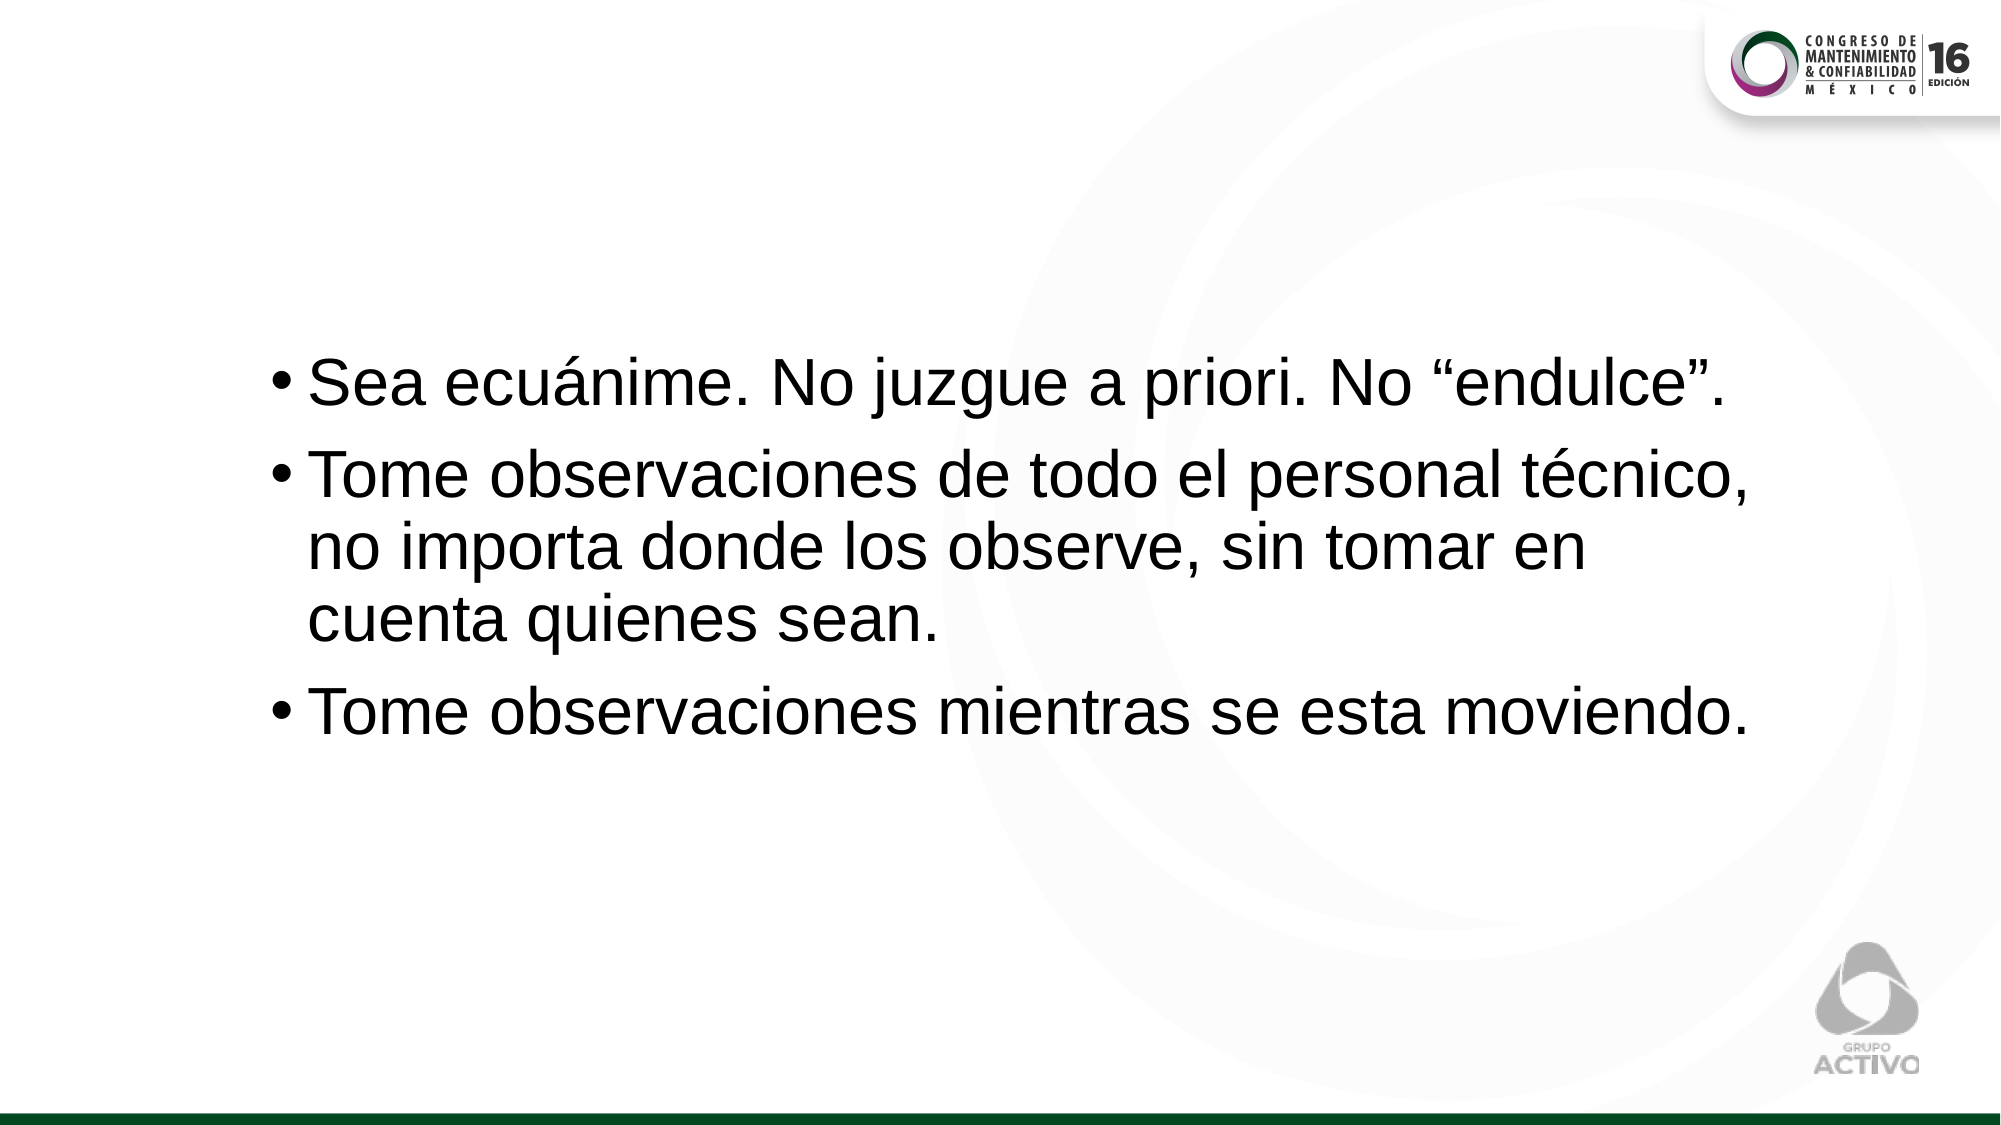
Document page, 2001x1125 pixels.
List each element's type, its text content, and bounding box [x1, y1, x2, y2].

text_box Sea ecuánime. No juzgue a priori. No “endulce”. Tome observaciones de todo el personal técnico, no importa donde los observe, sin tomar en cuenta quienes sean. Tome observaciones mientras se esta moviendo. [255, 340, 1795, 1026]
picture [0, 0, 2001, 1125]
